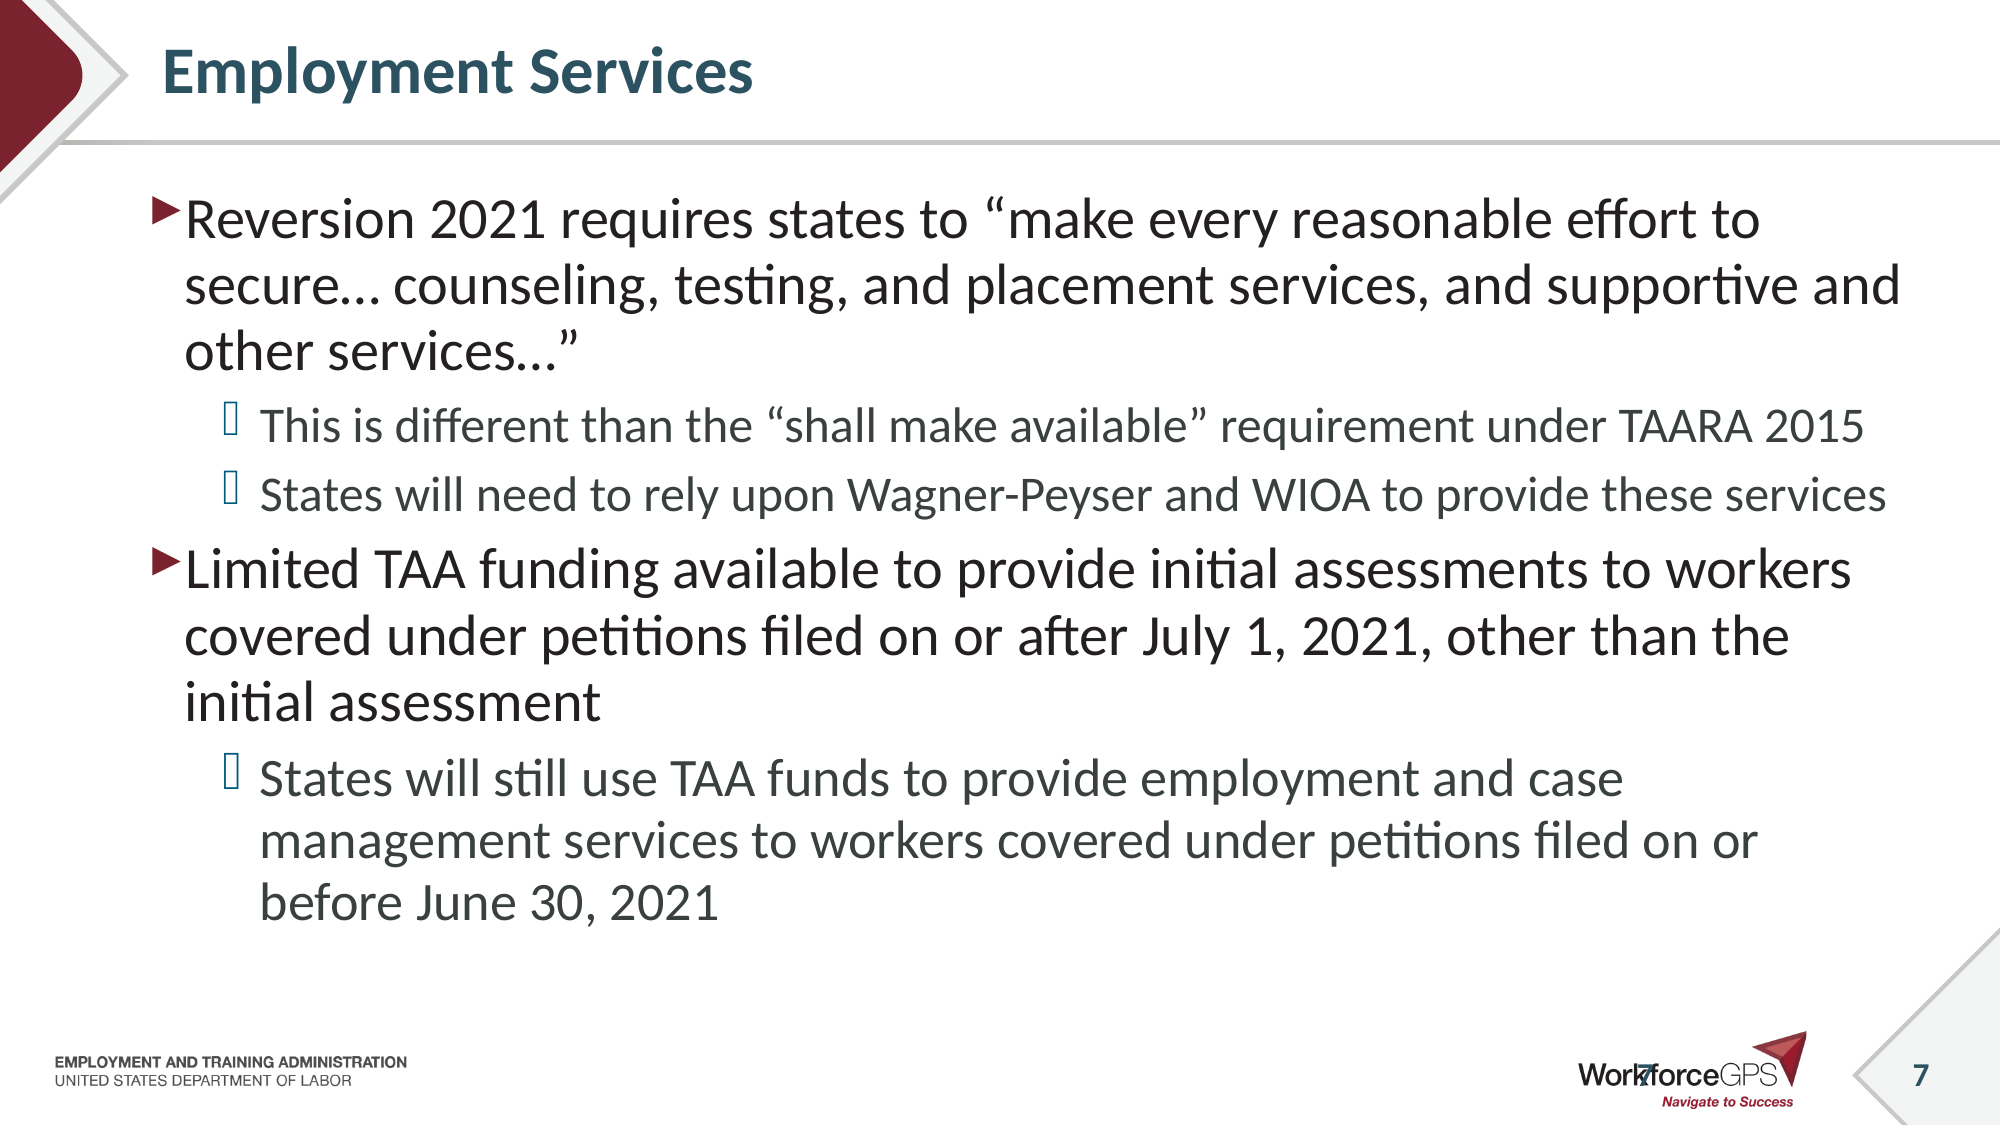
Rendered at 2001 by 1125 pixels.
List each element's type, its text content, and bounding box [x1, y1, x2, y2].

slide_number 7 [1867, 1042, 1975, 1103]
title Employment Services [132, 7, 1950, 137]
slide_number 7 [1540, 1042, 1750, 1103]
list Reversion 2021 requires states to “make every reasonable effort to secure… counseling, testing, and placement services, and supportive and other services…” This is different than the “shall make available” requirement under TAARA 2015 States will need to rely upon Wagner-Peyser and WIOA to provide these services Limited TAA funding available to provide initial assessments to workers covered under petitions filed on or after July 1, 2021, other than the initial assessment States will still use TAA funds to provide employment and case management services to workers covered under petitions filed on or before June 30, 2021 [132, 177, 1933, 956]
